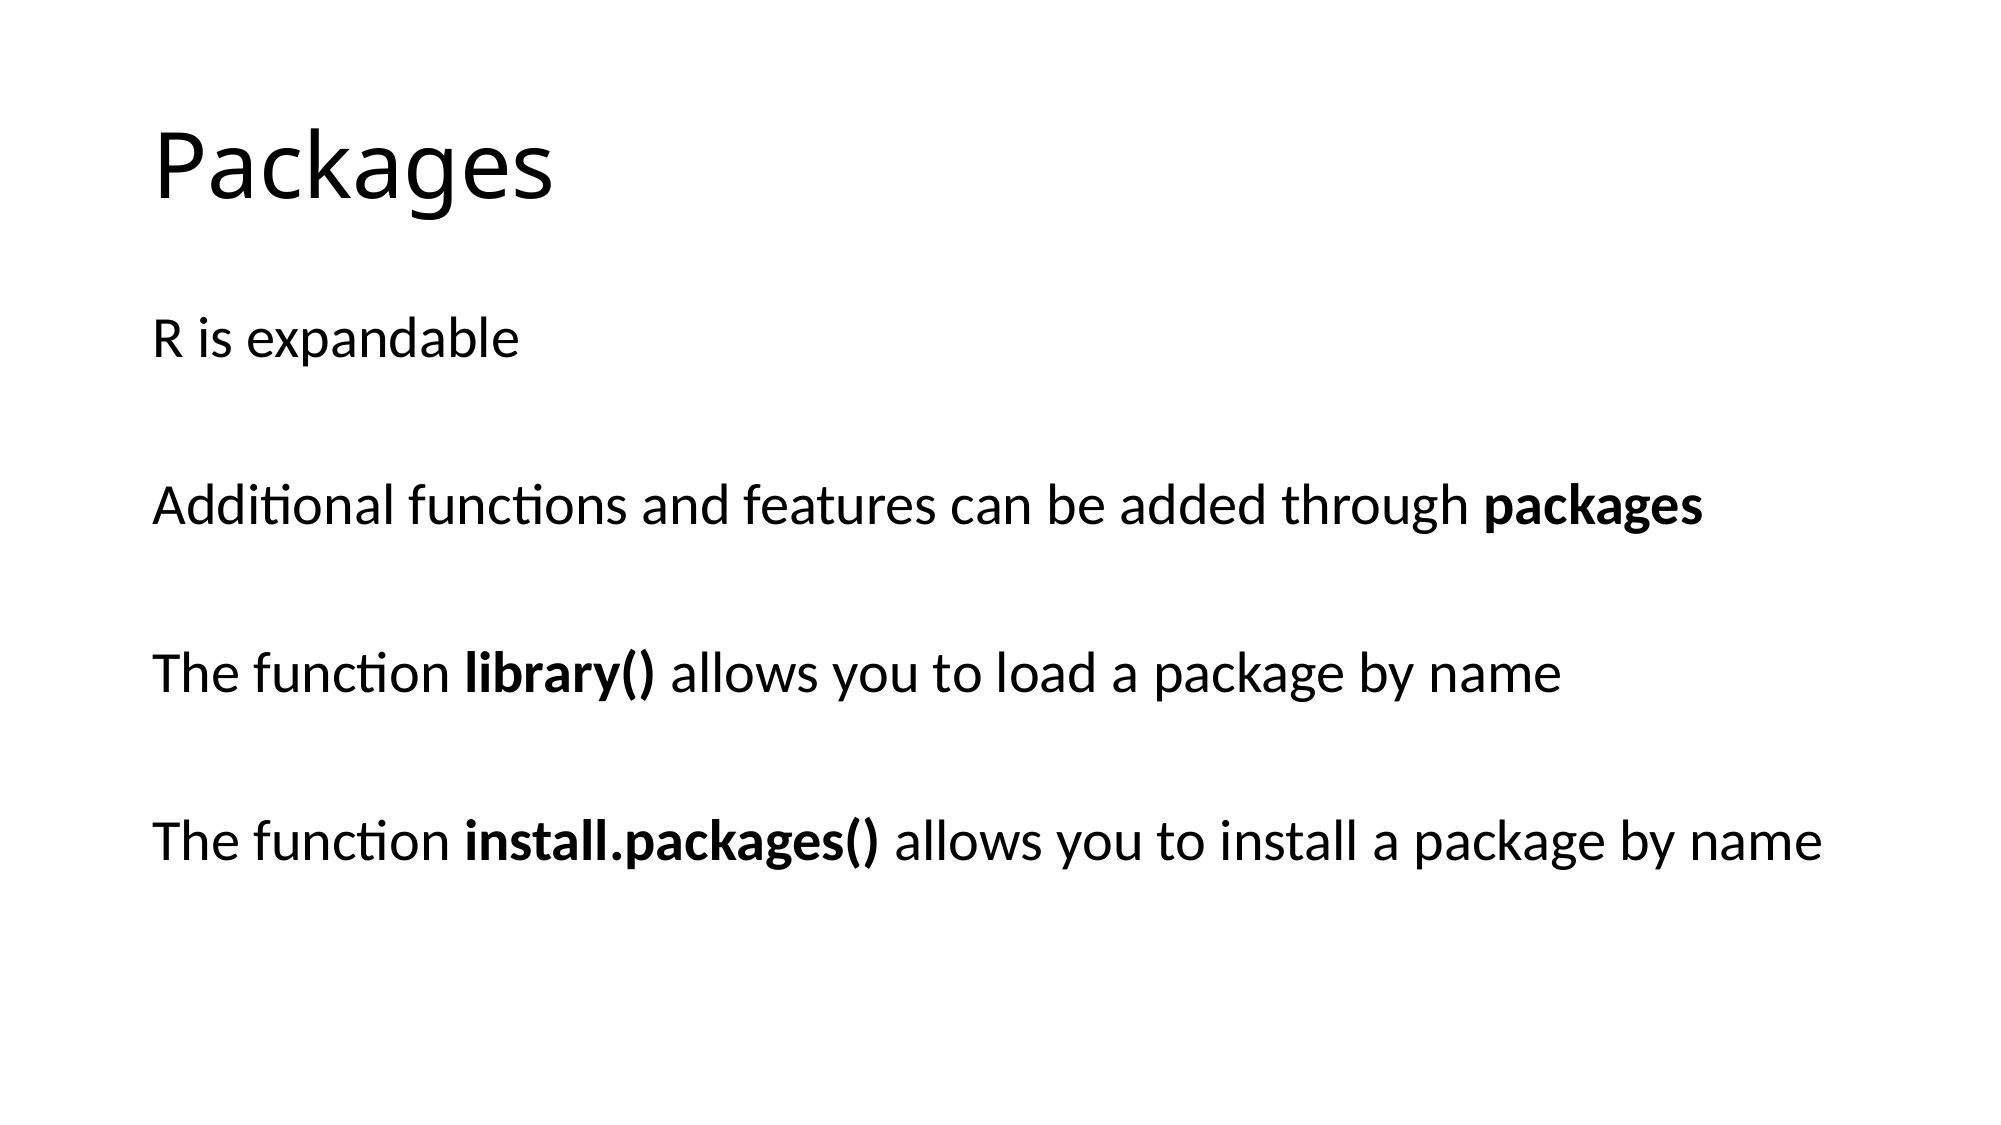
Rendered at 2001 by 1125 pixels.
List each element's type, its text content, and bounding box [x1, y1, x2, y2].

list R is expandable Additional functions and features can be added through packages The function library() allows you to load a package by name The function install.packages() allows you to install a package by name [137, 299, 1863, 1014]
title Packages [137, 59, 1863, 278]
